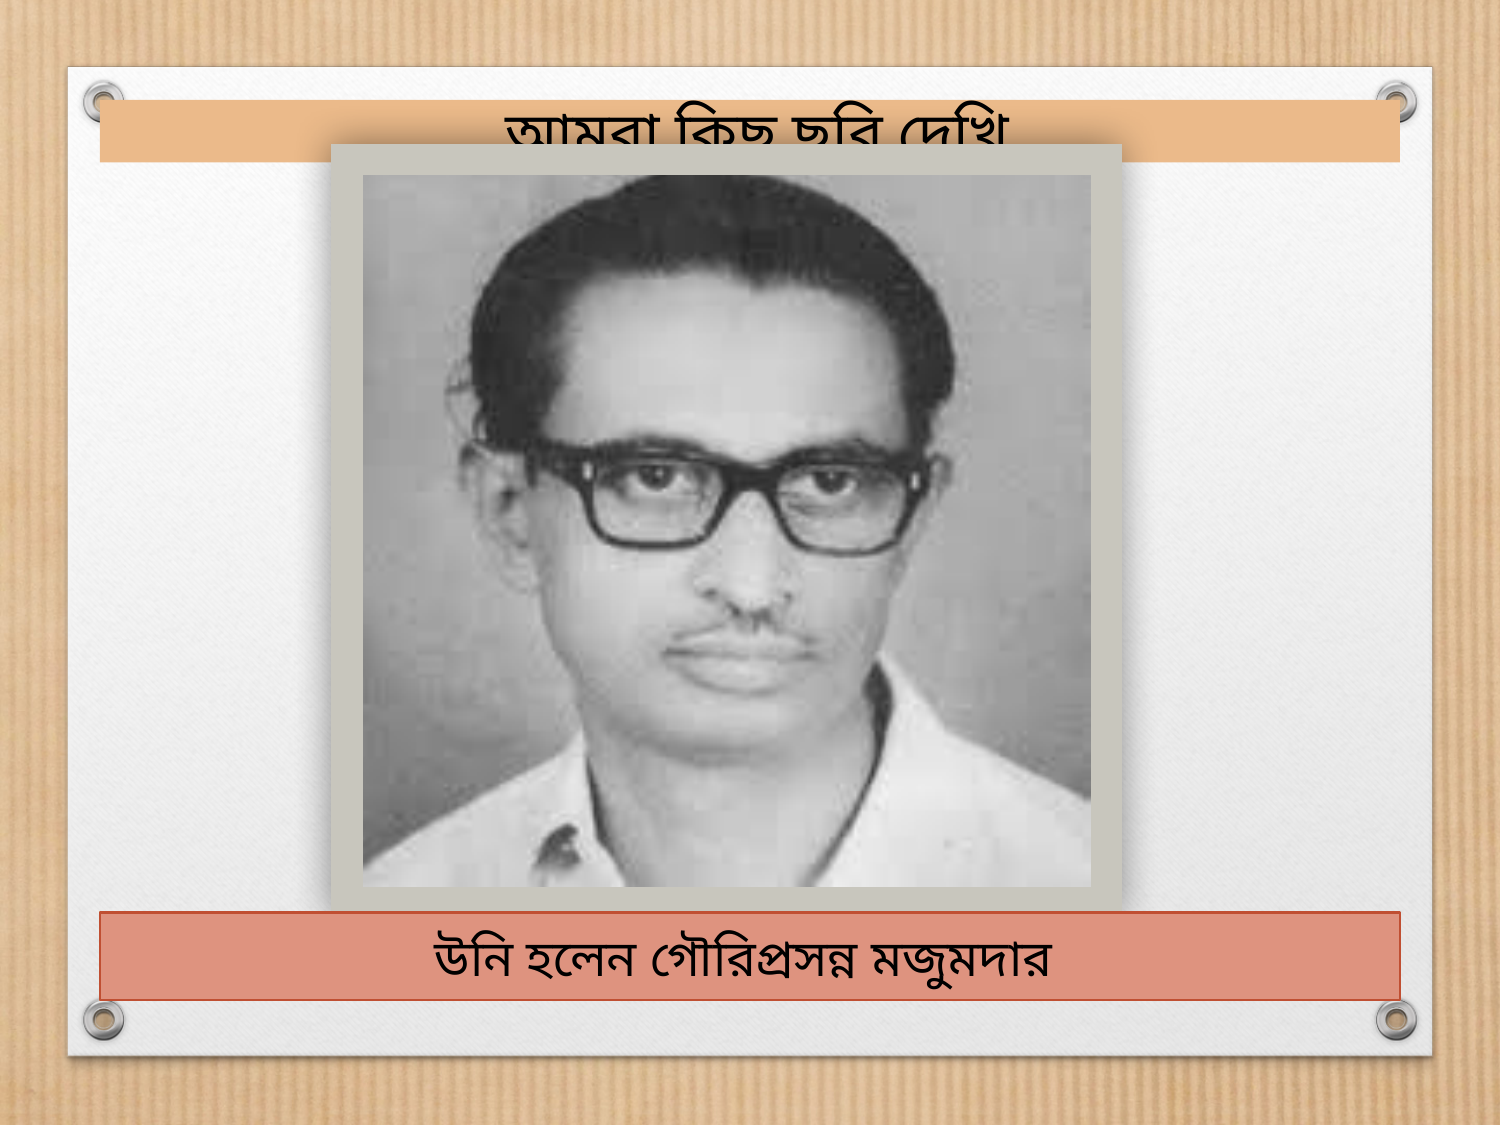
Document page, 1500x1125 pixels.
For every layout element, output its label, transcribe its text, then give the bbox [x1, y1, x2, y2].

picture [0, 0, 1500, 1125]
text_box উনি হলেন গৌরিপ্রসন্ন মজুমদার [99, 911, 1401, 1001]
text_box আমরা কিছু ছবি দেখি [99, 99, 1401, 164]
